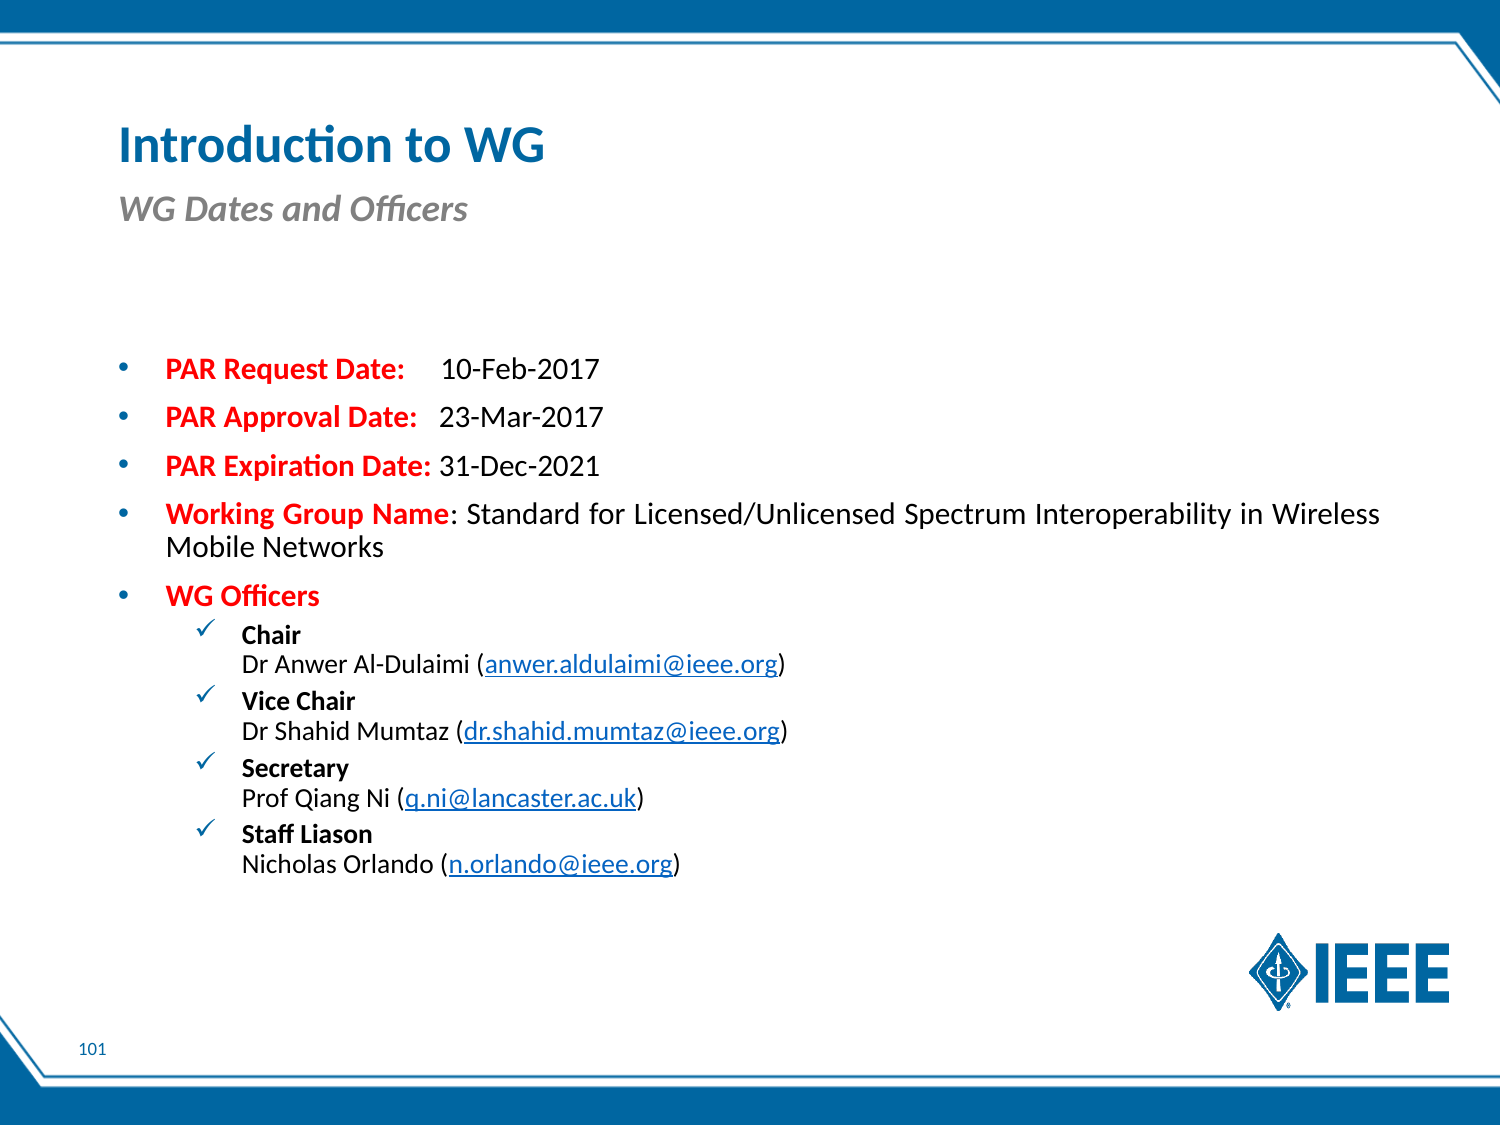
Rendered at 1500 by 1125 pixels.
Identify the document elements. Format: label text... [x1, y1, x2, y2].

picture [0, 933, 1500, 1125]
list WG Dates and Officers [103, 181, 1397, 240]
picture [0, 0, 1500, 136]
title Introduction to WG [103, 91, 1397, 181]
slide_number 101 [63, 1017, 143, 1078]
list PAR Request Date: 10-Feb-2017 PAR Approval Date: 23-Mar-2017 PAR Expiration Date: 31-Dec-2021 Working Group Name: Standard for Licensed/Unlicensed Spectrum Interoperability in Wireless Mobile Networks WG Officers Chair Dr Anwer Al-Dulaimi (anwer.aldulaimi@ieee.org) Vice Chair Dr Shahid Mumtaz (dr.shahid.mumtaz@ieee.org) Secretary Prof Qiang Ni (q.ni@lancaster.ac.uk) Staff Liason Nicholas Orlando (n.orlando@ieee.org) [103, 344, 1397, 890]
